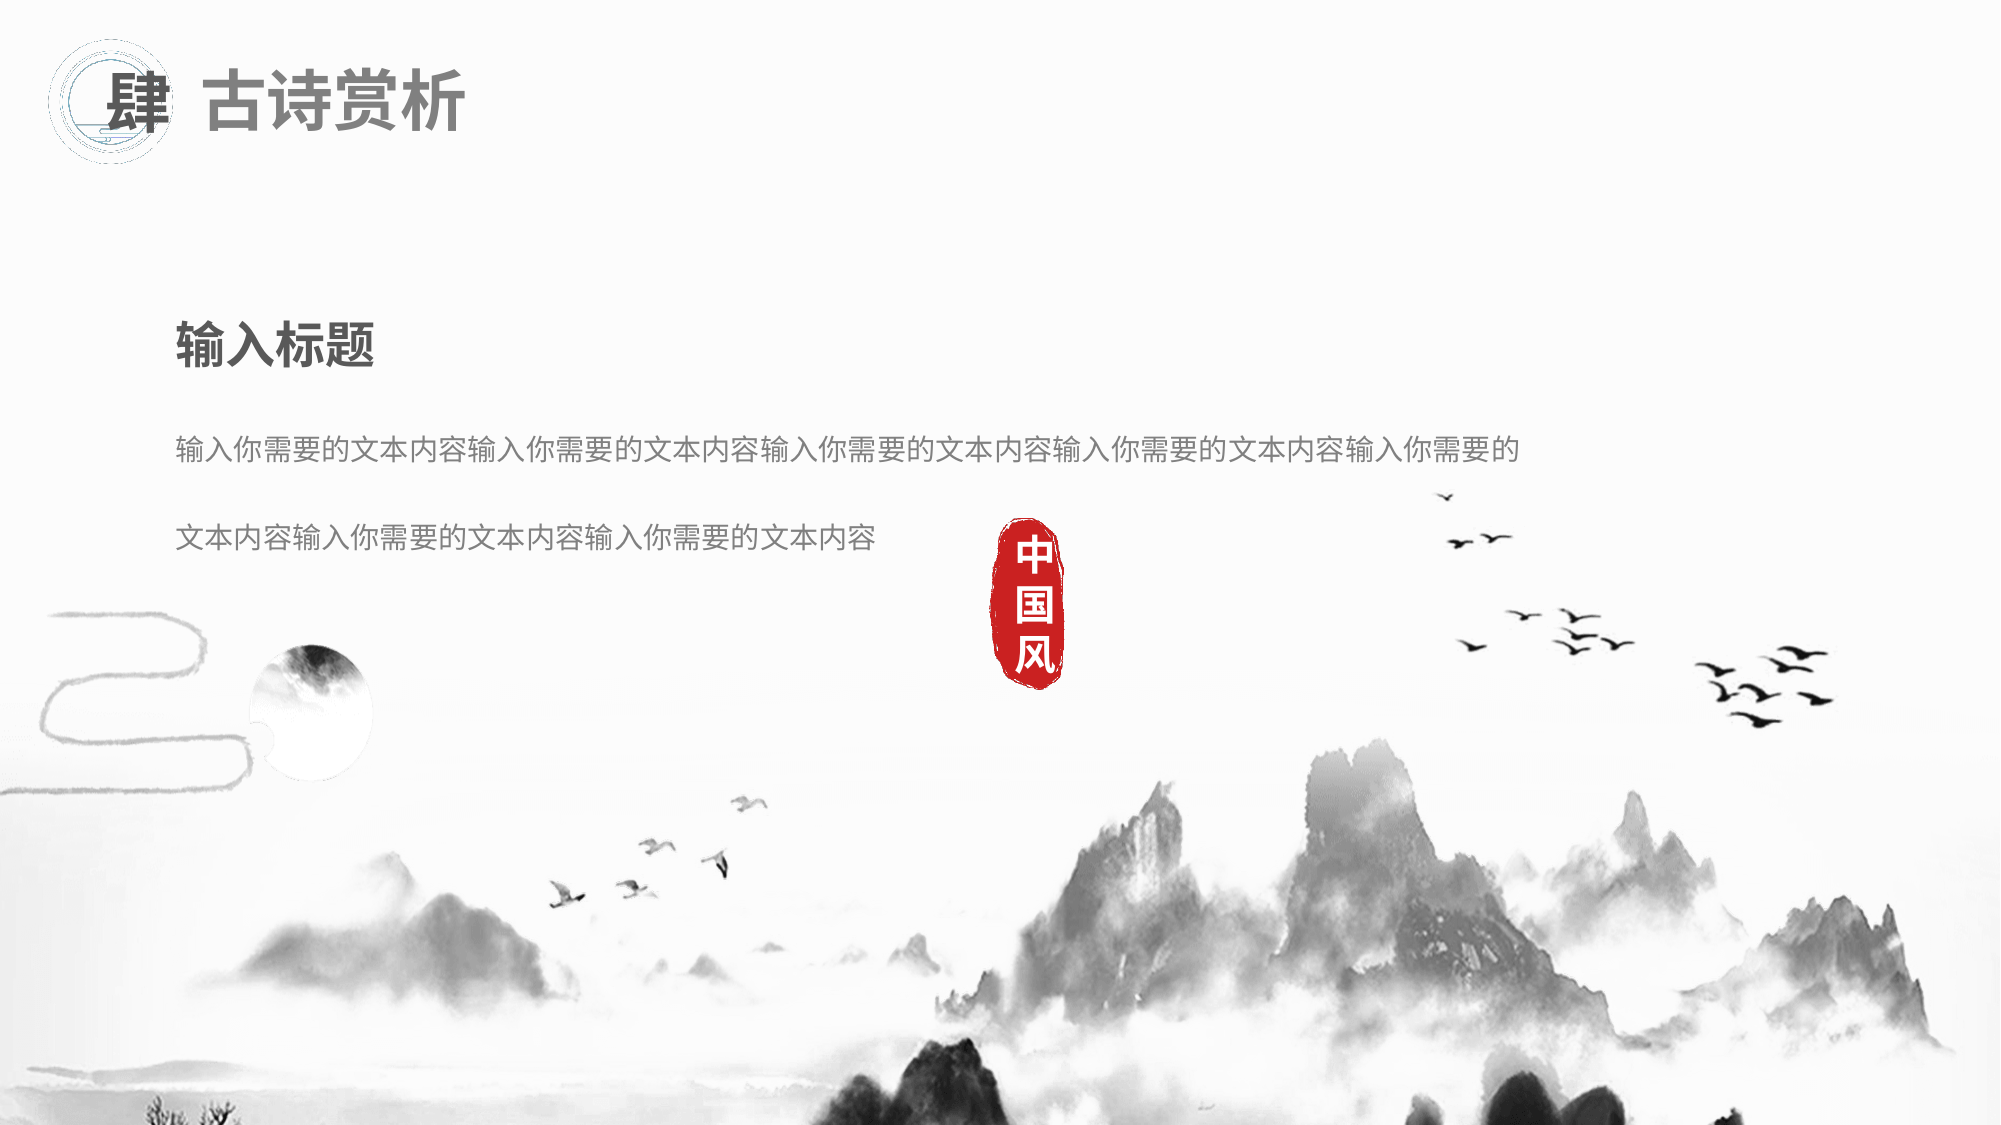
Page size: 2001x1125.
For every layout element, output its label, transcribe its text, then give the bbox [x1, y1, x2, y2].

picture [0, 489, 2000, 1125]
text_box 输入你需要的文本内容输入你需要的文本内容输入你需要的文本内容输入你需要的文本内容输入你需要的文本内容输入你需要的文本内容输入你需要的文本内容 [160, 371, 1538, 489]
picture [35, 27, 186, 177]
text_box 古诗赏析 [186, 51, 556, 146]
text_box 输入标题 [160, 306, 646, 371]
text_box [0, 0, 2000, 489]
